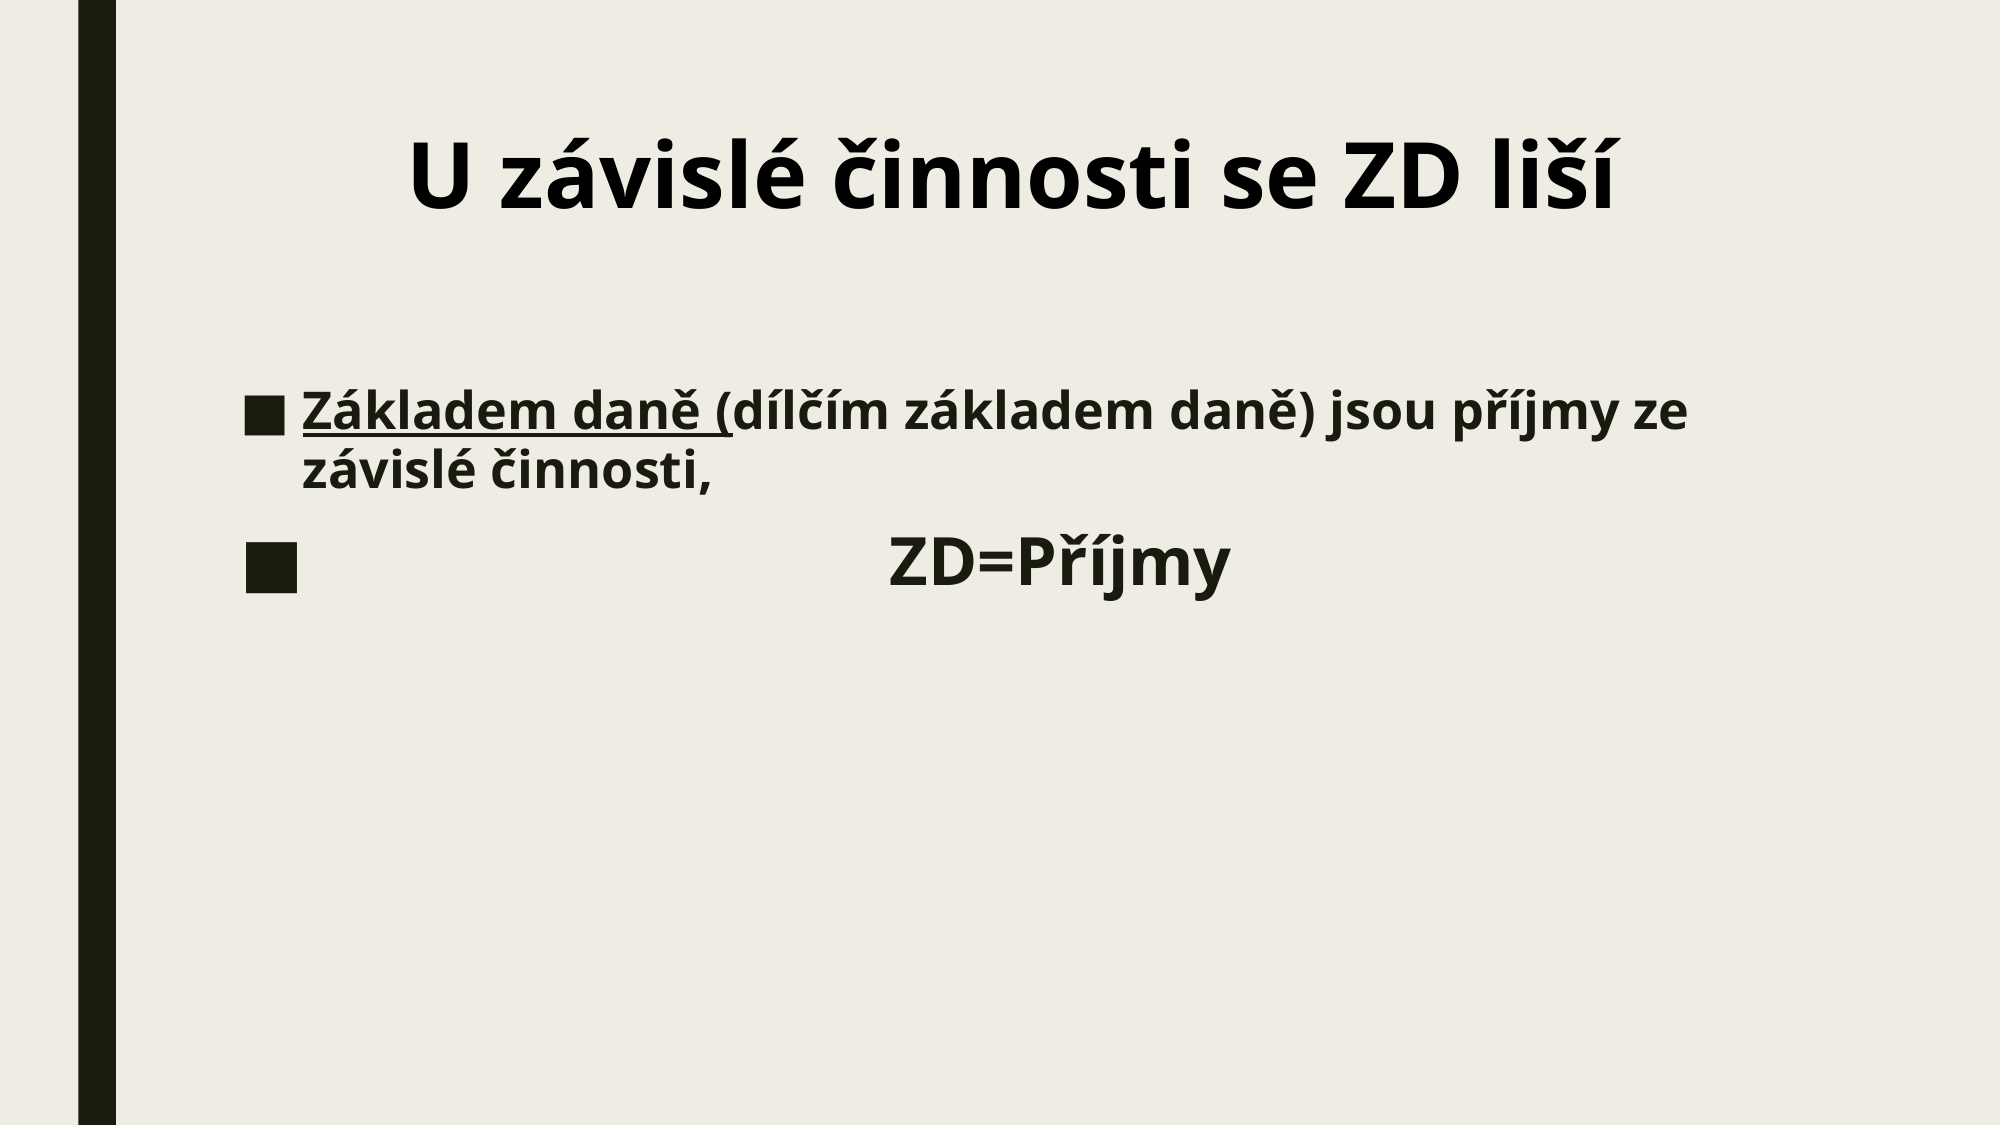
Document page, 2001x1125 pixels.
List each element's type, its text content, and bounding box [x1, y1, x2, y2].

title U závislé činnosti se ZD liší [225, 112, 1800, 357]
list Základem daně (dílčím základem daně) jsou příjmy ze závislé činnosti, ZD=Příjmy [225, 375, 1800, 963]
